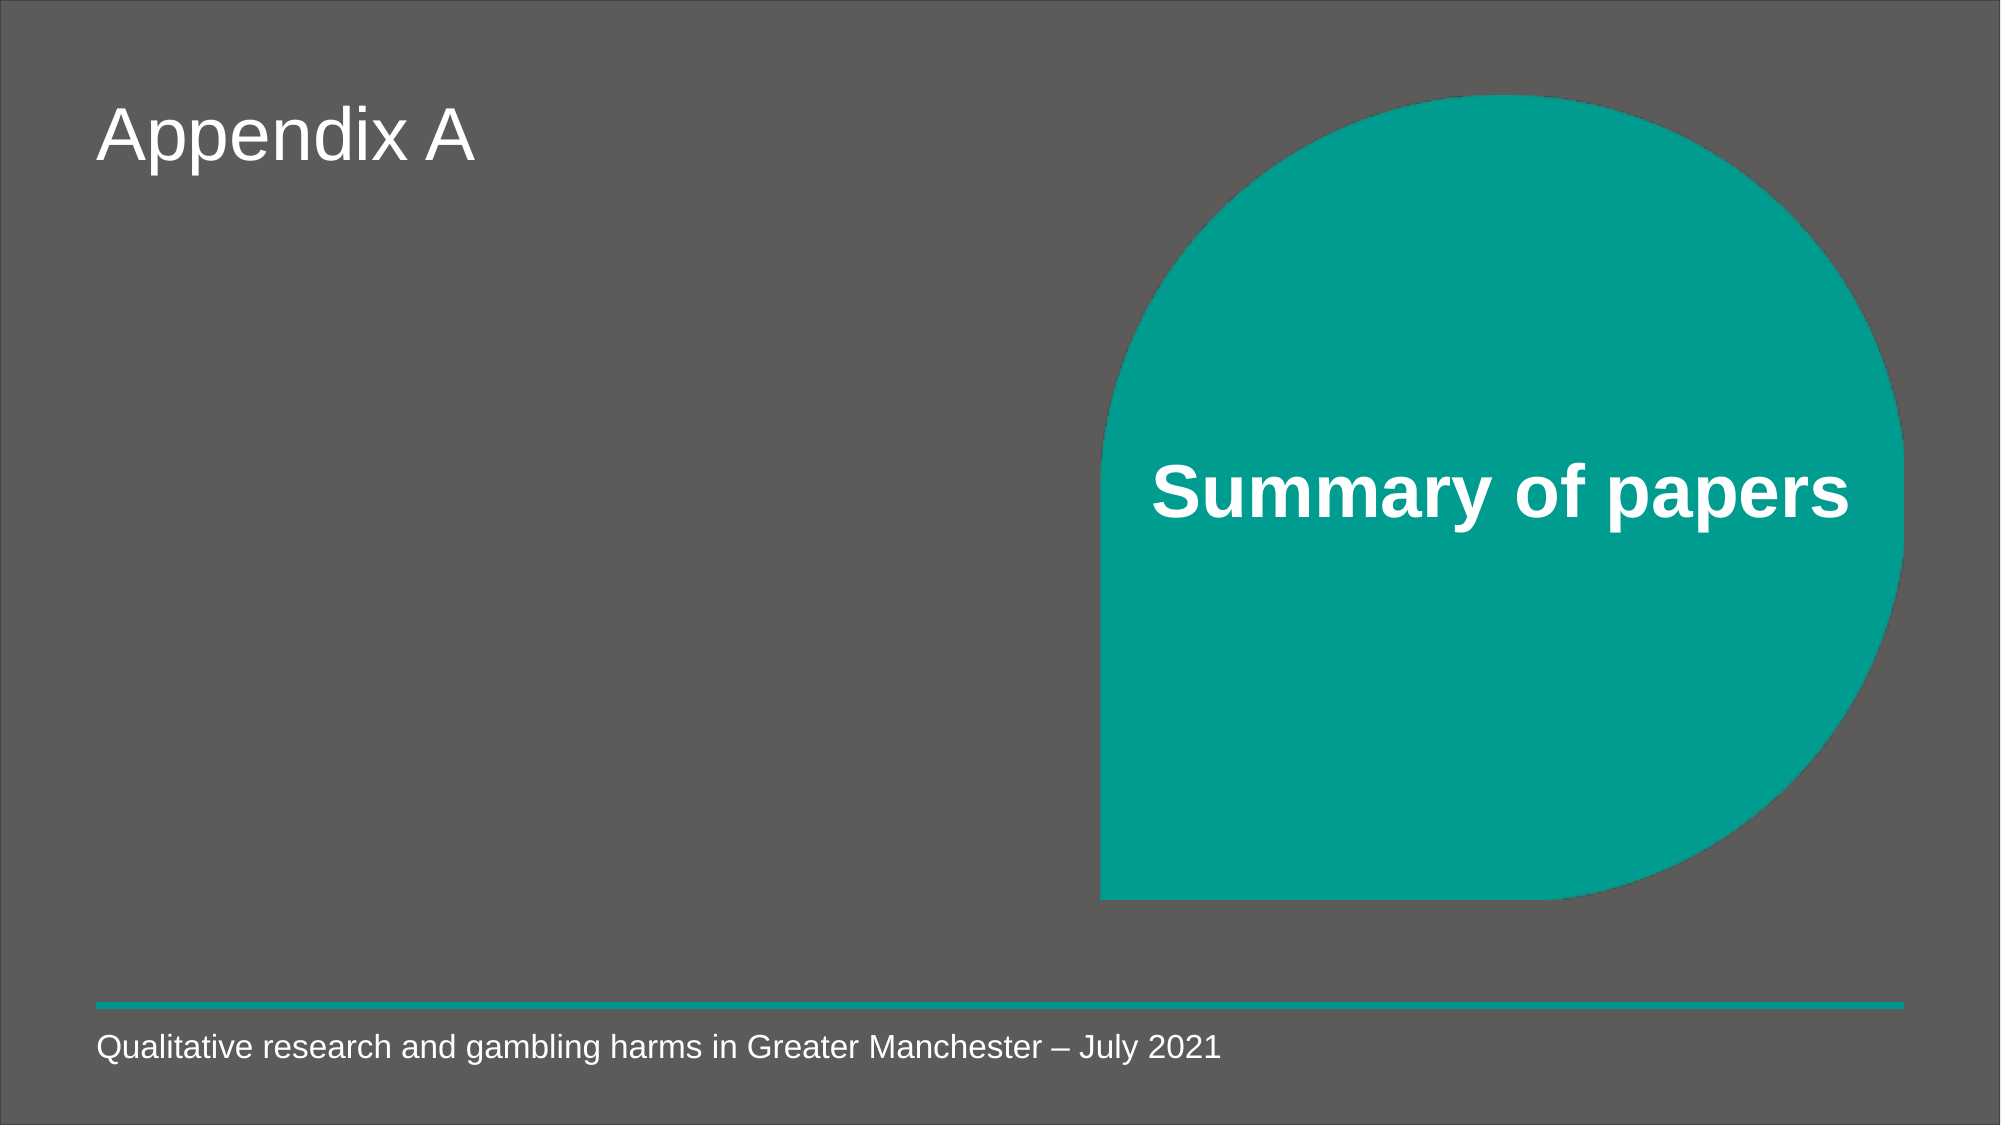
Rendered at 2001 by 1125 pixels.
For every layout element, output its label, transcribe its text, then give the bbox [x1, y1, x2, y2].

title Appendix A [96, 95, 998, 279]
list Summary of papers [1100, 95, 1904, 900]
list Qualitative research and gambling harms in Greater Manchester – July 2021 [96, 1029, 1904, 1093]
